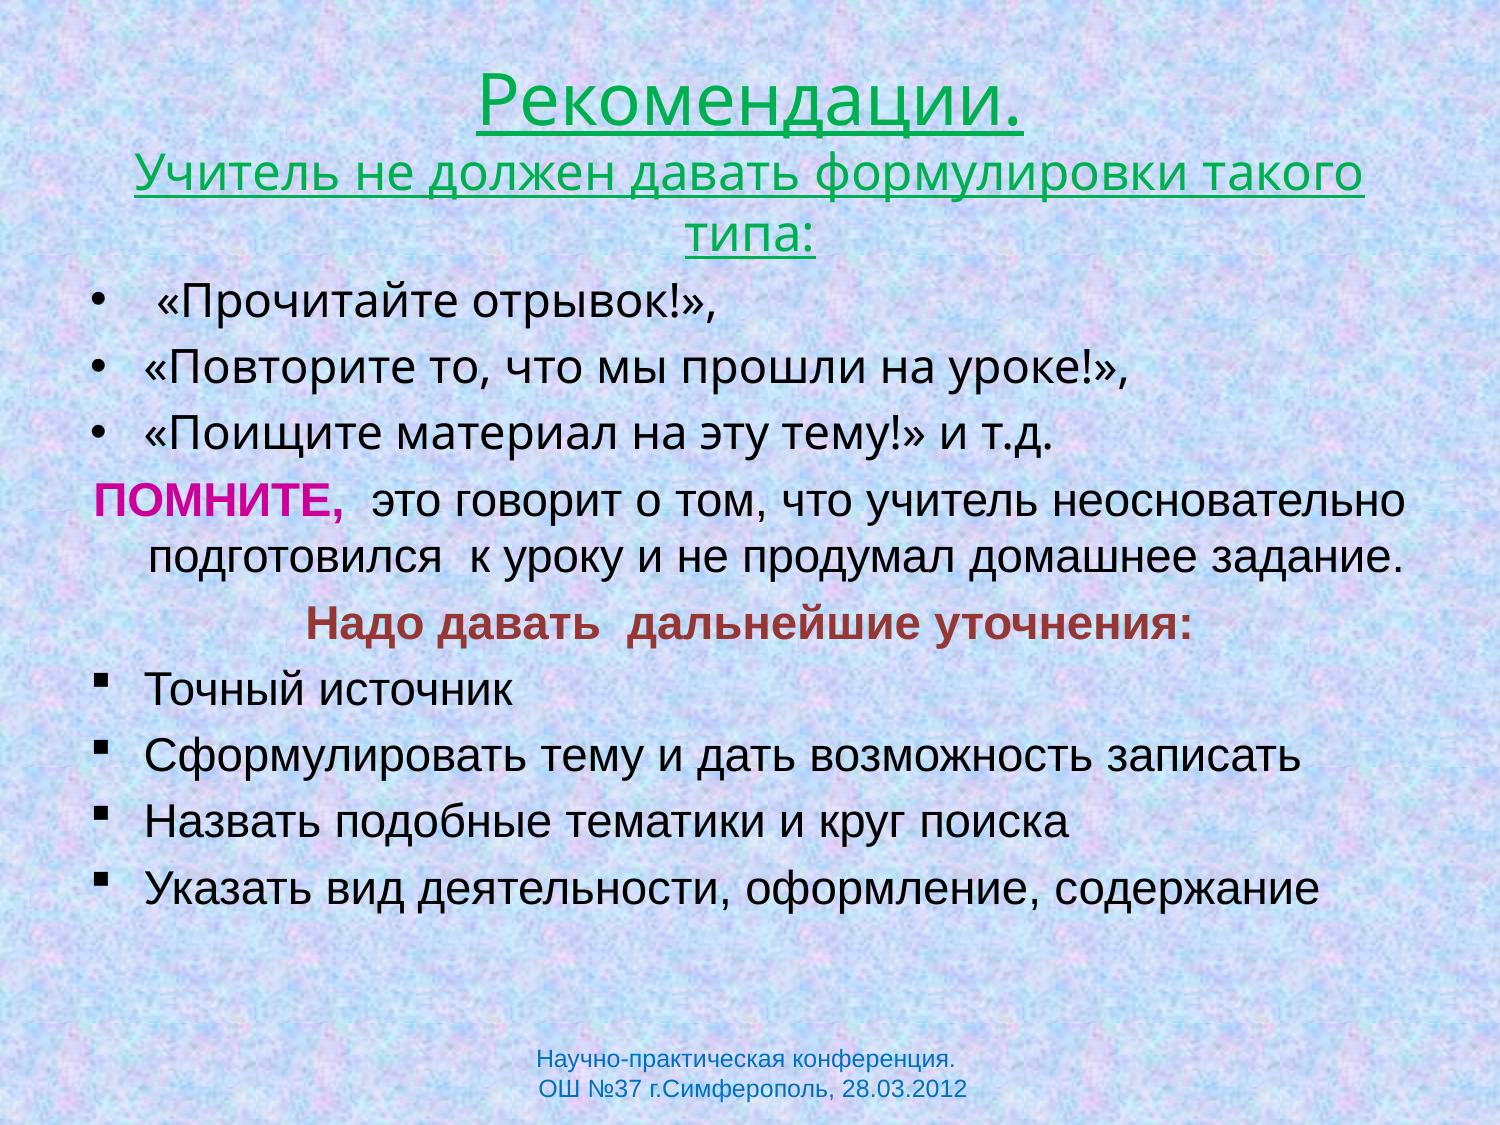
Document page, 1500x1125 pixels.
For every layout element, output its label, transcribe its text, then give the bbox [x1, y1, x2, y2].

list «Прочитайте отрывок!», «Повторите то, что мы прошли на уроке!», «Поищите материал на эту тему!» и т.д. ПОМНИТЕ, это говорит о том, что учитель неосновательно подготовился к уроку и не продумал домашнее задание. Надо давать дальнейшие уточнения: Точный источник Сформулировать тему и дать возможность записать Назвать подобные тематики и круг поиска Указать вид деятельности, оформление, содержание [75, 262, 1425, 1005]
title Рекомендации. Учитель не должен давать формулировки такого типа: [75, 45, 1425, 262]
footer Научно-практическая конференция. ОШ №37 г.Симферополь, 28.03.2012 [512, 1042, 988, 1103]
picture [0, 0, 1500, 1125]
